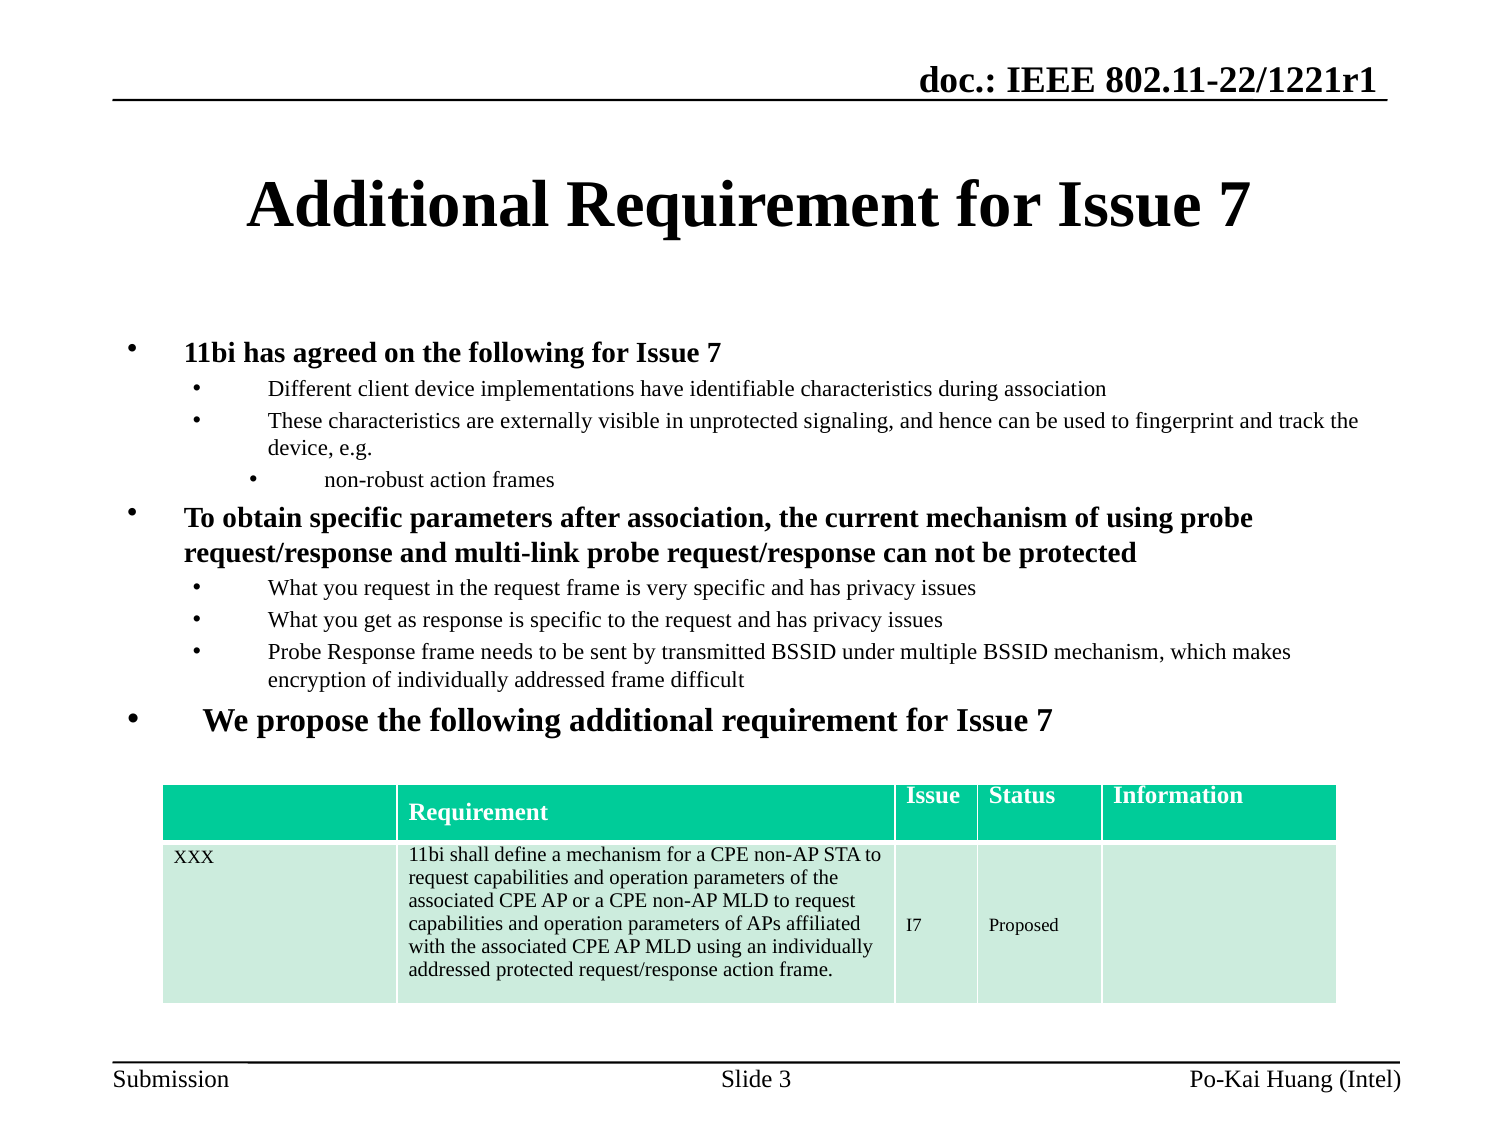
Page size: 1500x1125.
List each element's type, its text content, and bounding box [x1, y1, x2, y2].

list 11bi has agreed on the following for Issue 7 Different client device implementations have identifiable characteristics during association These characteristics are externally visible in unprotected signaling, and hence can be used to fingerprint and track the device, e.g. non-robust action frames To obtain specific parameters after association, the current mechanism of using probe request/response and multi-link probe request/response can not be protected What you request in the request frame is very specific and has privacy issues What you get as response is specific to the request and has privacy issues Probe Response frame needs to be sent by transmitted BSSID under multiple BSSID mechanism, which makes encryption of individually addressed frame difficult We propose the following additional requirement for Issue 7 [112, 326, 1388, 1002]
table_cell [1103, 845, 1336, 1003]
table_header Issue [896, 785, 977, 840]
table_header Requirement [398, 785, 894, 840]
table_cell XXX [163, 845, 396, 1003]
table_cell I7 [896, 845, 977, 1003]
table_header [163, 785, 396, 840]
table_cell 11bi shall define a mechanism for a CPE non-AP STA to request capabilities and operation parameters of the associated CPE AP or a CPE non-AP MLD to request capabilities and operation parameters of APs affiliated with the associated CPE AP MLD using an individually addressed protected request/response action frame. [398, 845, 894, 1003]
footer Po-Kai Huang (Intel) [1186, 1061, 1402, 1093]
table_header Information [1103, 785, 1336, 840]
table_header Status [978, 785, 1101, 840]
table_cell Proposed [978, 845, 1101, 1003]
slide_number Slide 3 [712, 1061, 800, 1093]
title Additional Requirement for Issue 7 [112, 112, 1388, 288]
